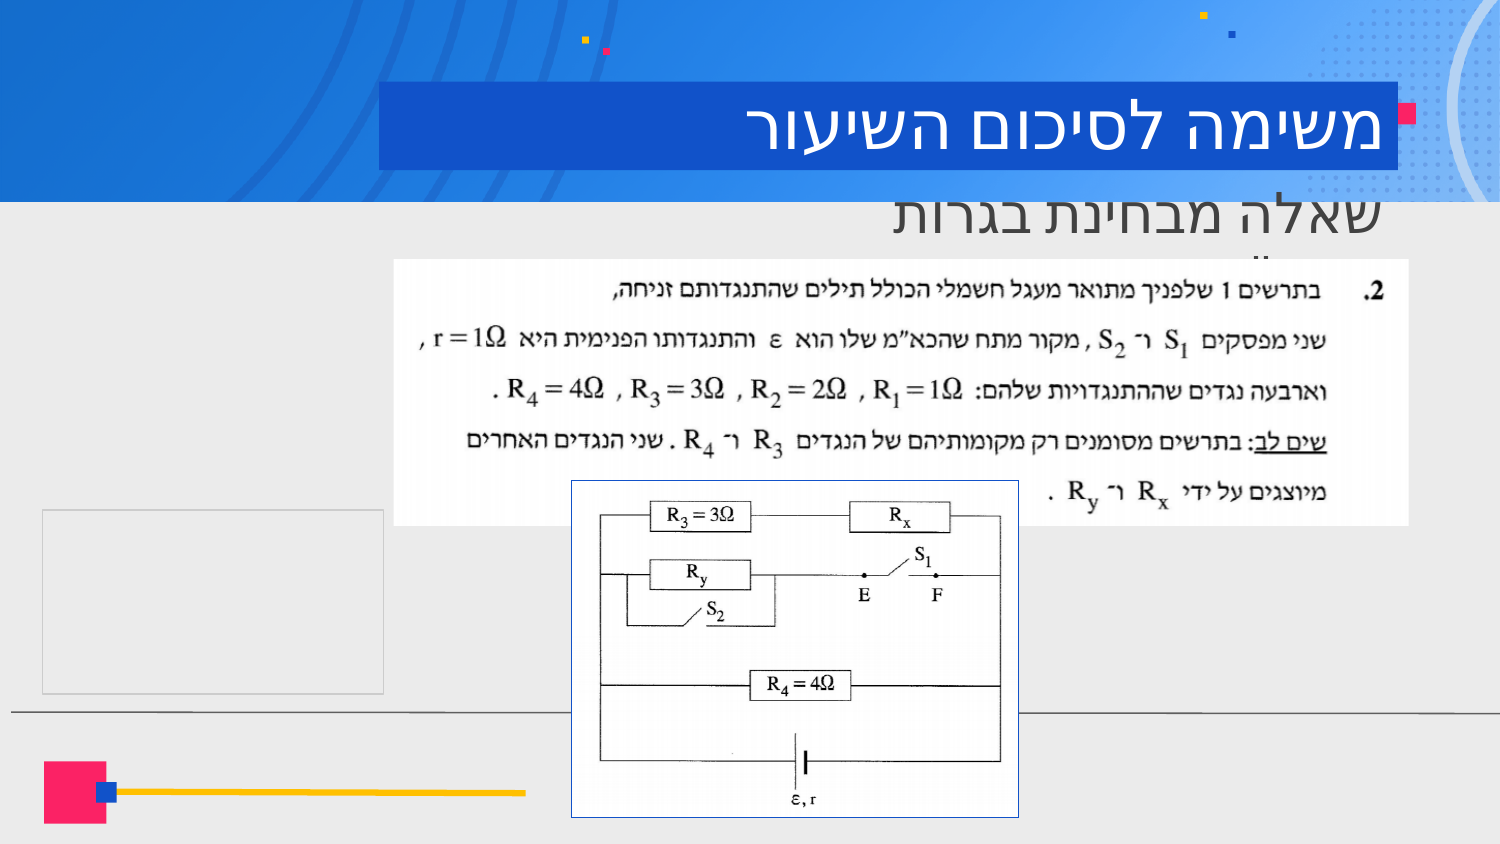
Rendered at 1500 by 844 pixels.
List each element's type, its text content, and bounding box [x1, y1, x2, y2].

picture [0, 0, 1500, 202]
text_box [42, 510, 384, 695]
picture [393, 259, 1409, 819]
list שאלה מבחינת בגרות תשע"ז [755, 179, 1396, 257]
title משימה לסיכום השיעור [379, 81, 1398, 171]
